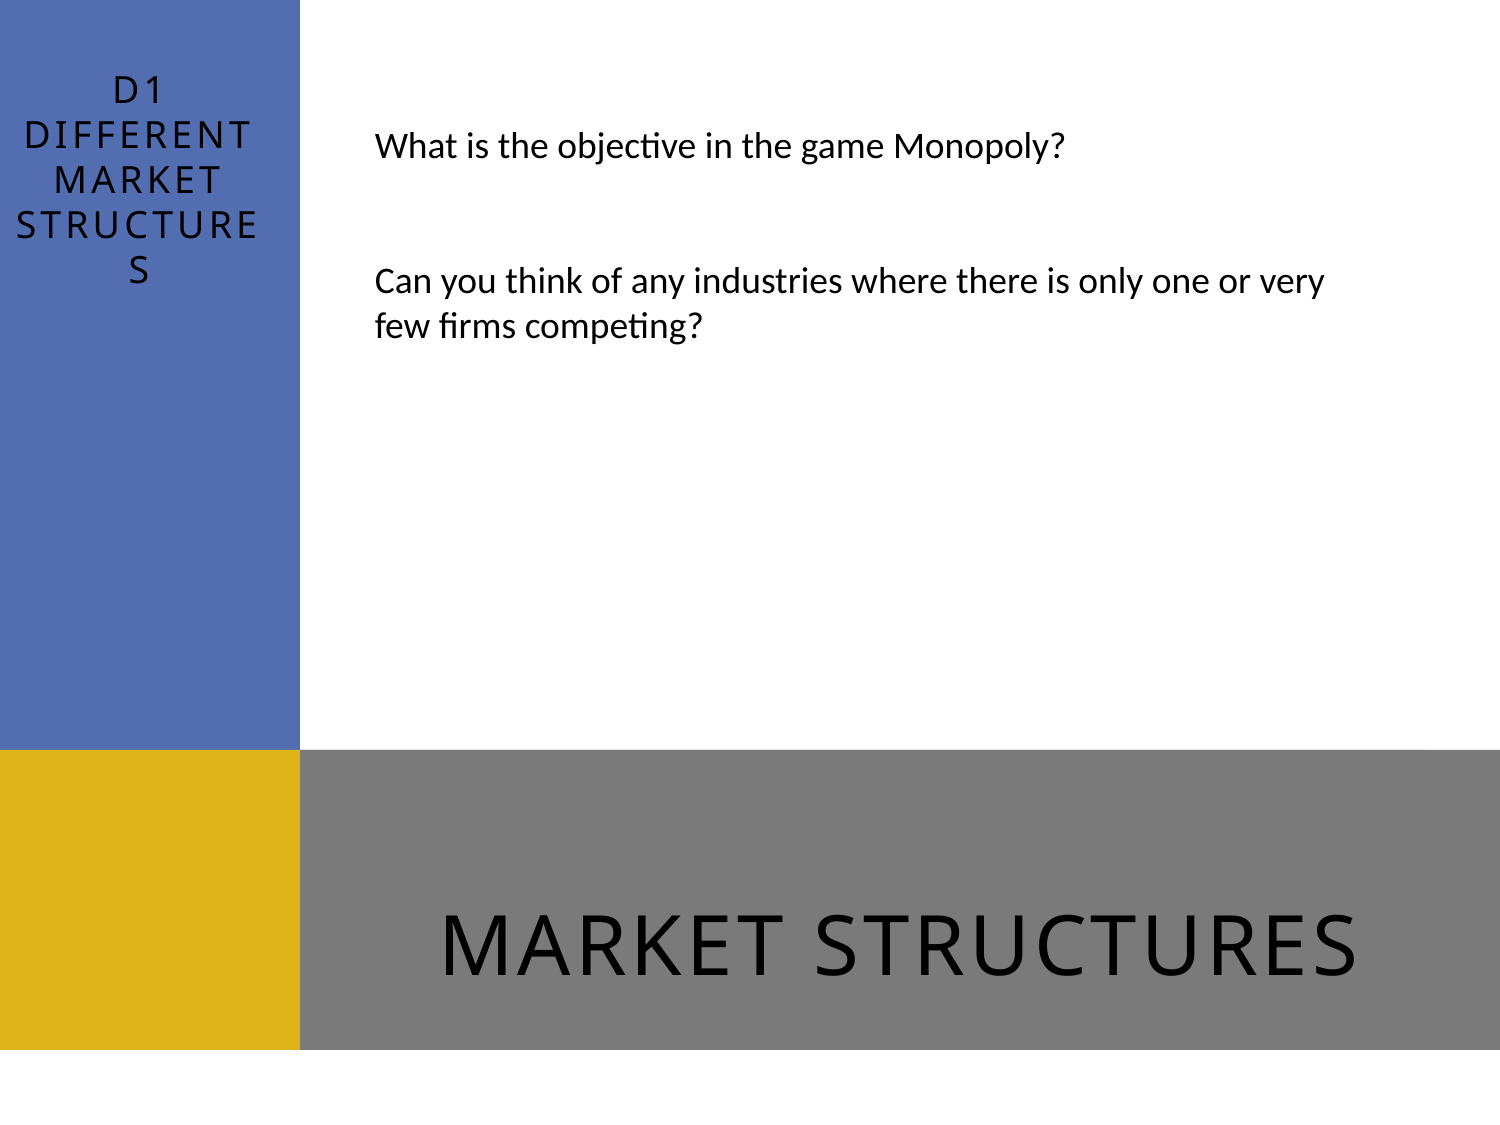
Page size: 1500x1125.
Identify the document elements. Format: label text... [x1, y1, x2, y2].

title Market Structures [301, 775, 1497, 1000]
text_box D1 Different market structures [0, 58, 278, 298]
text_box What is the objective in the game Monopoly? Can you think of any industries where there is only one or very few firms competing? [360, 113, 1353, 354]
